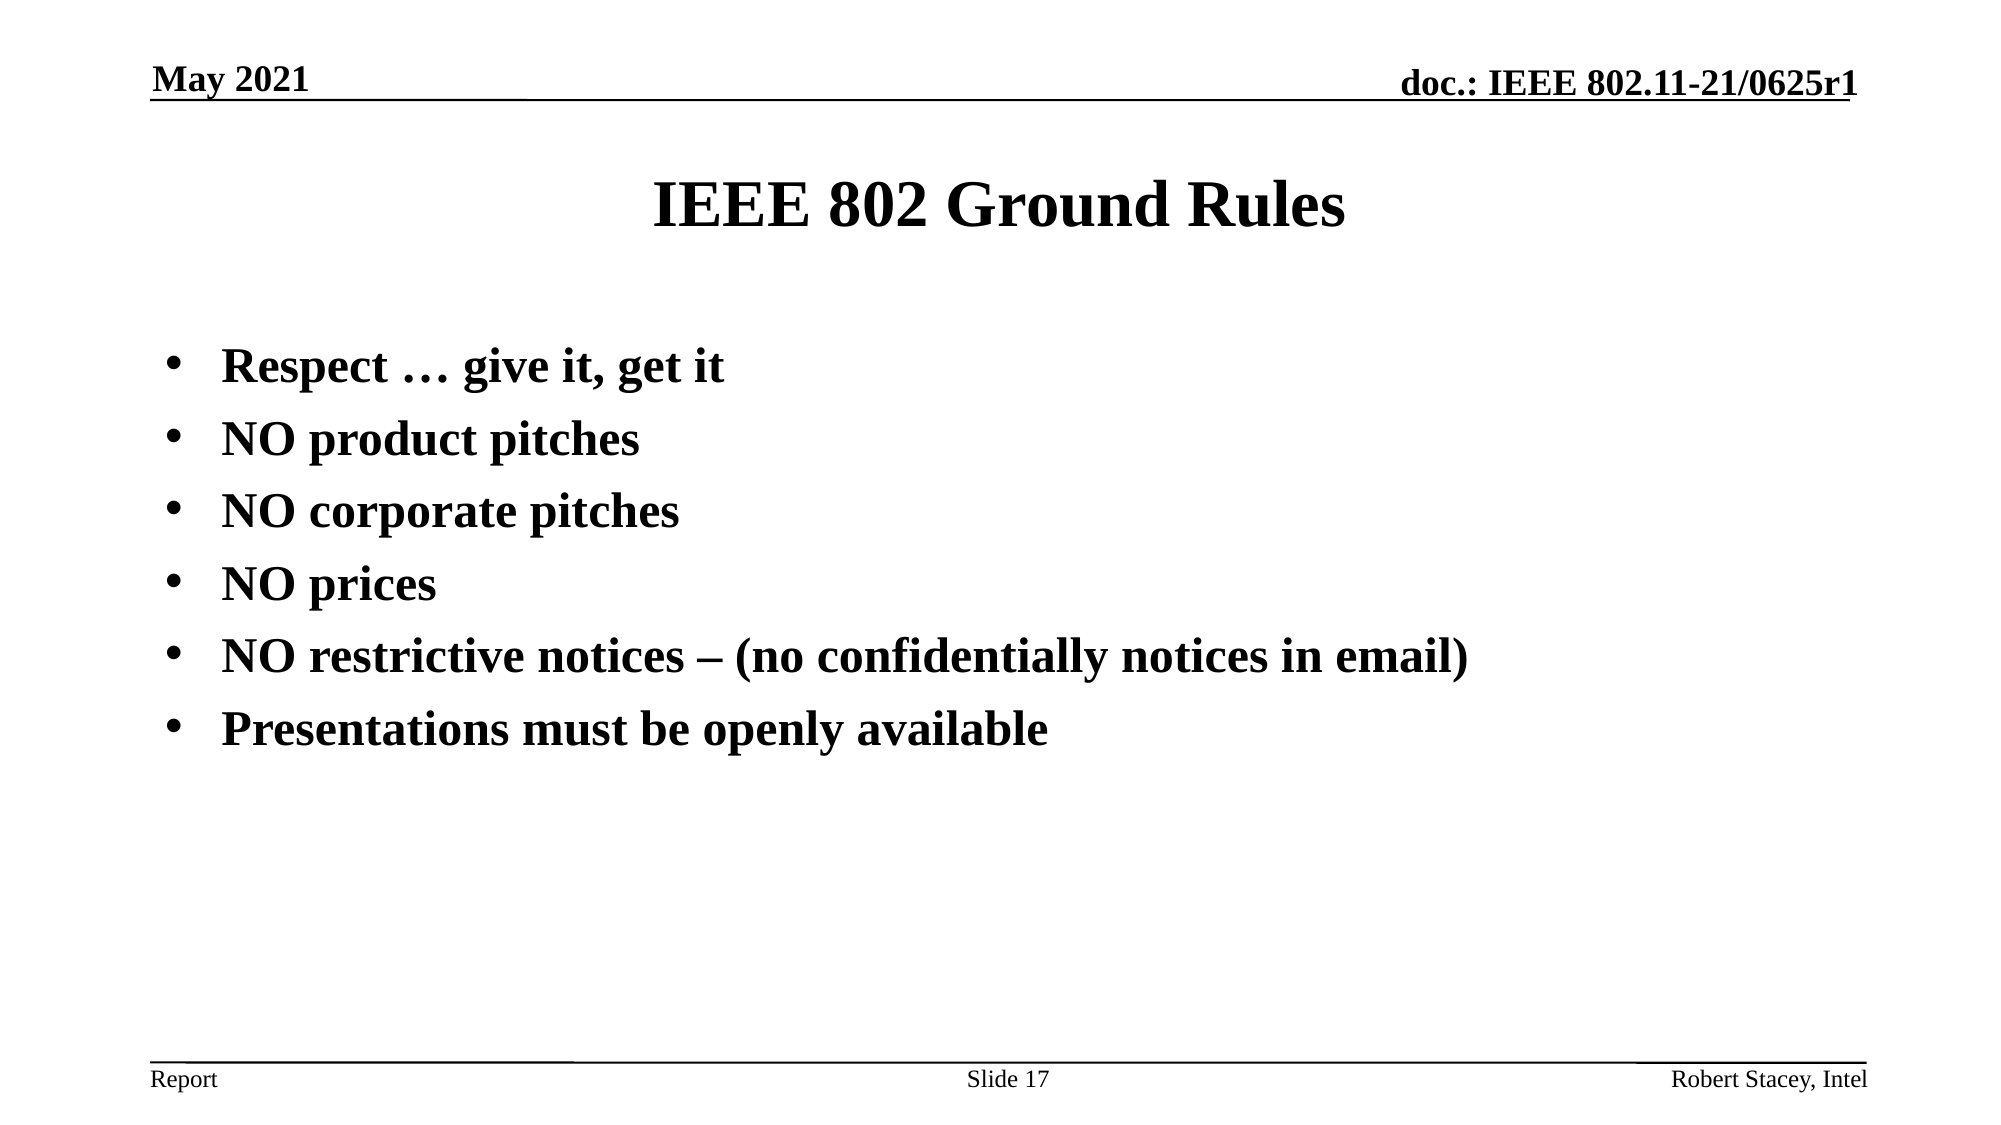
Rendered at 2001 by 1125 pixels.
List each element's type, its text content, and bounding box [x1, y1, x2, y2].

list Respect … give it, get it NO product pitches NO corporate pitches NO prices NO restrictive notices – (no confidentially notices in email) Presentations must be openly available [149, 324, 1850, 1000]
title IEEE 802 Ground Rules [149, 112, 1850, 288]
footer Robert Stacey, Intel [1171, 1061, 1869, 1093]
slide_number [152, 54, 563, 100]
slide_number Slide 17 [950, 1061, 1067, 1123]
